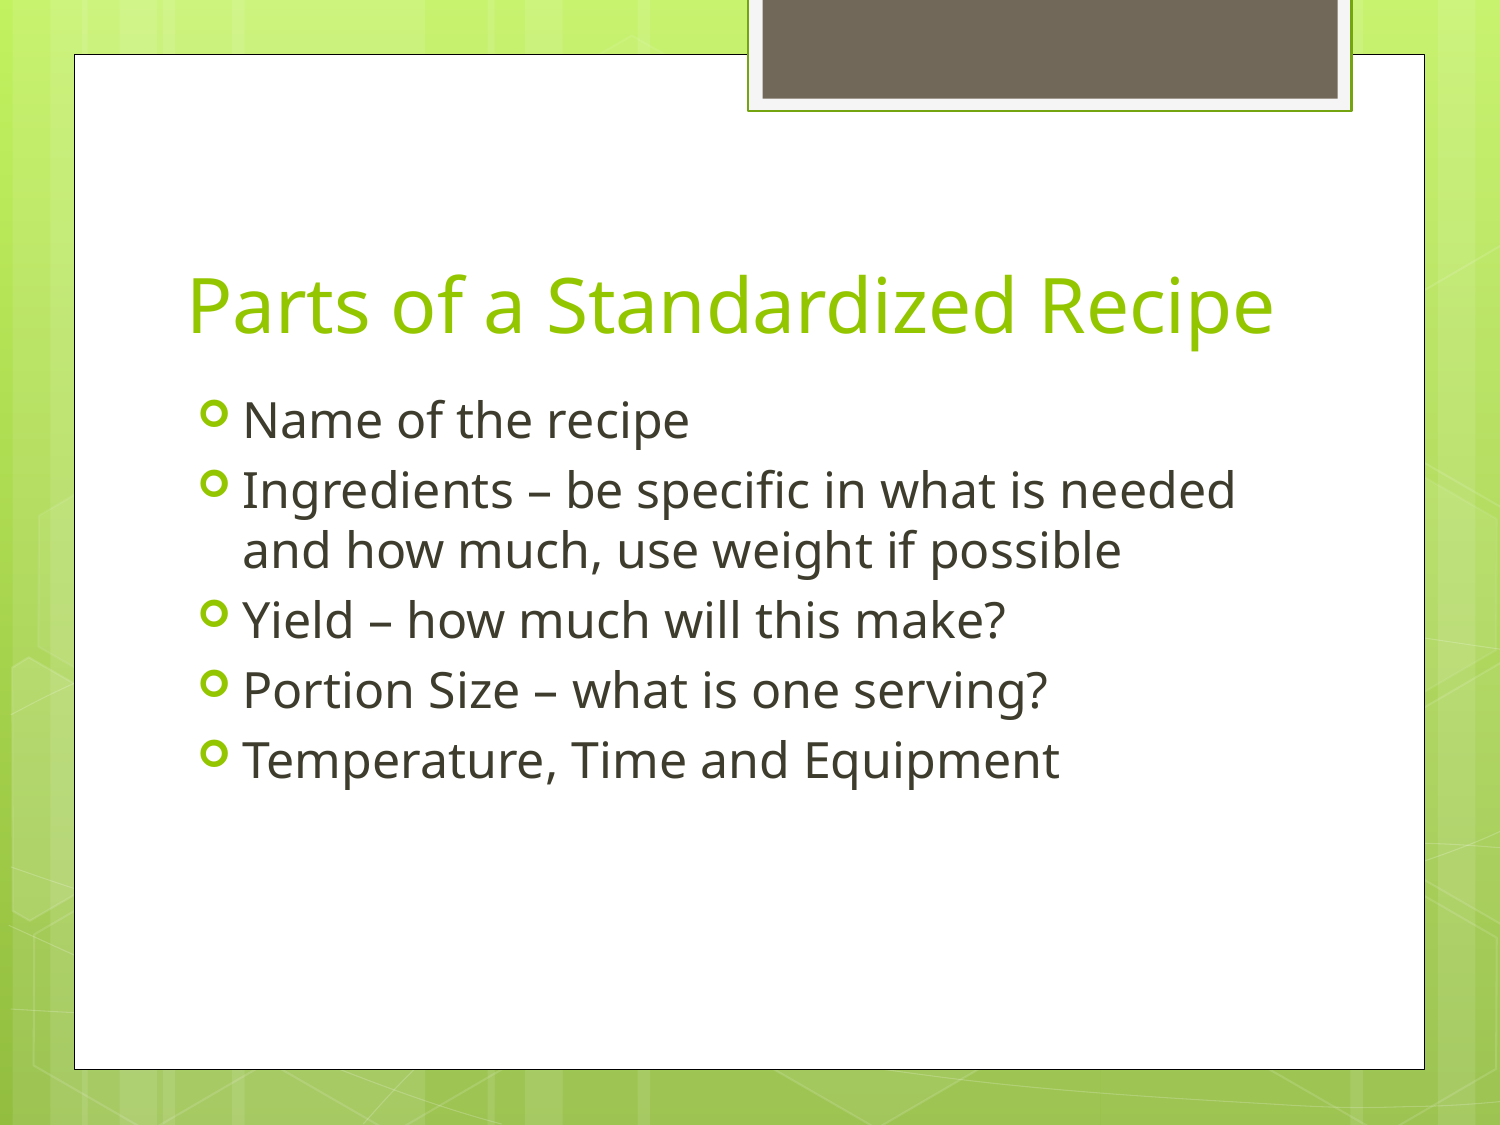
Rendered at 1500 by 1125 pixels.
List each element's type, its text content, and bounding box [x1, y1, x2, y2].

list Name of the recipe Ingredients – be specific in what is needed and how much, use weight if possible Yield – how much will this make? Portion Size – what is one serving? Temperature, Time and Equipment [171, 381, 1283, 957]
title Parts of a Standardized Recipe [171, 168, 1324, 357]
